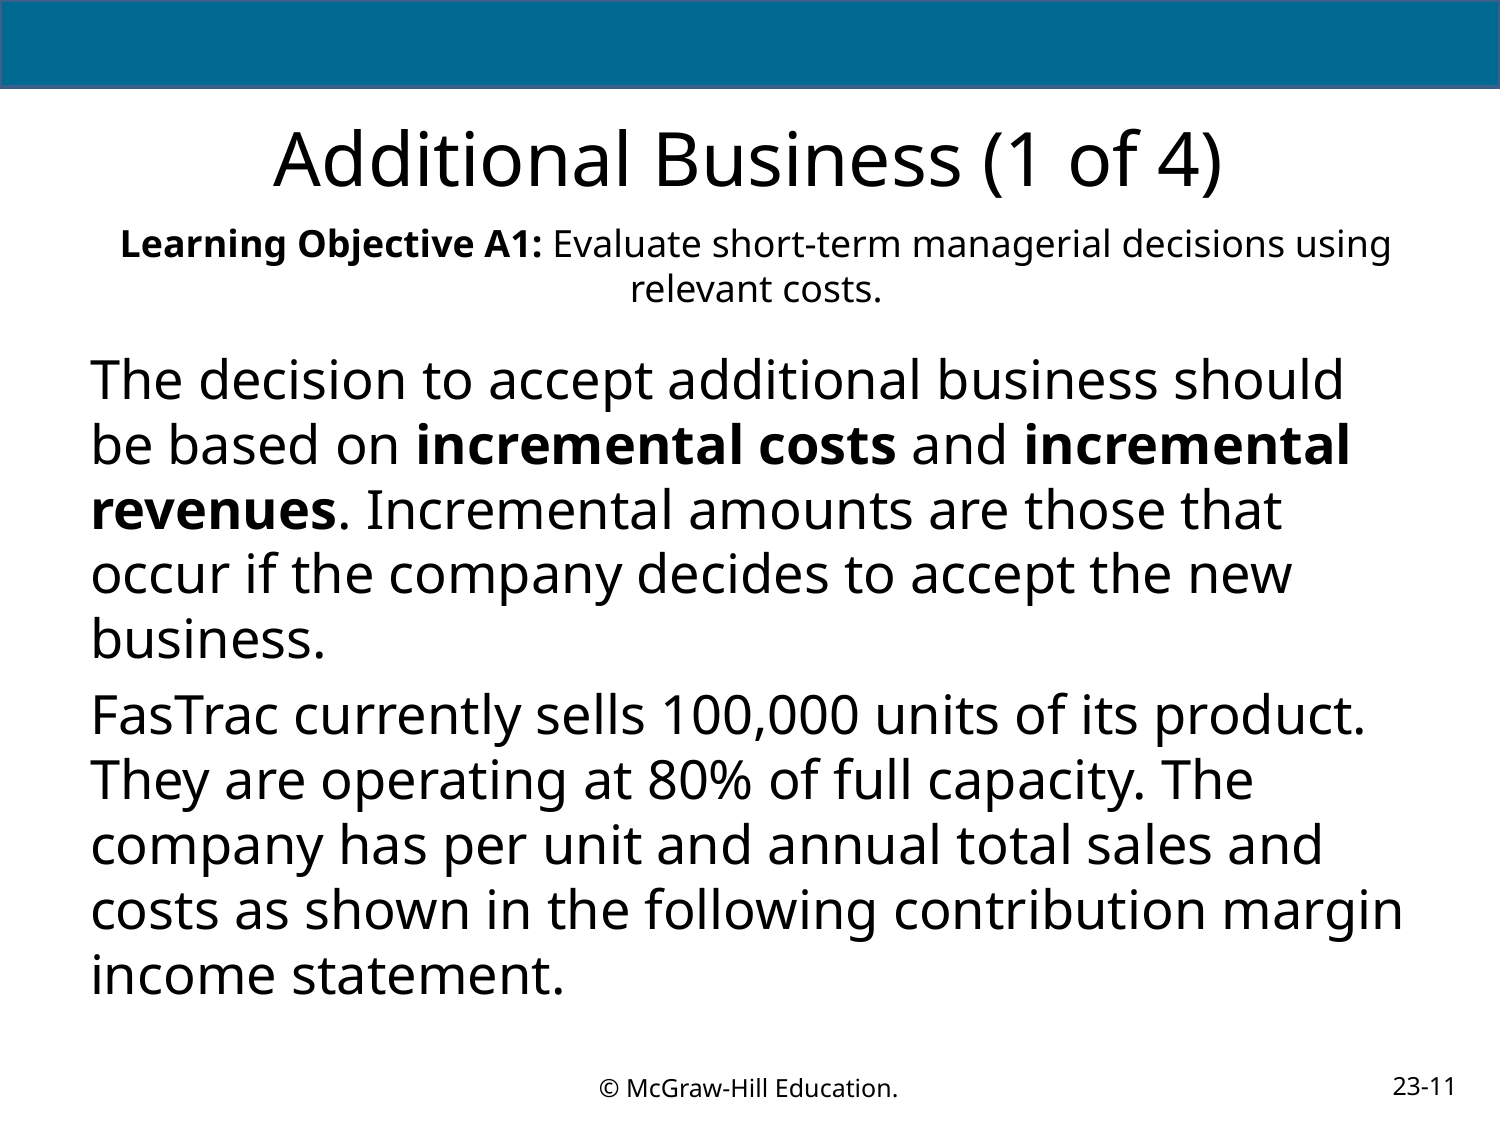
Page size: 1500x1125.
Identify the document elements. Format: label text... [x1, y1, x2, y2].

title Additional Business (1 of 4) [0, 87, 1500, 226]
list The decision to accept additional business should be based on incremental costs and incremental revenues. Incremental amounts are those that occur if the company decides to accept the new business. FasTrac currently sells 100,000 units of its product. They are operating at 80% of full capacity. The company has per unit and annual total sales and costs as shown in the following contribution margin income statement. [74, 337, 1426, 1051]
list Learning Objective A1: Evaluate short-term managerial decisions using relevant costs. [34, 212, 1479, 314]
